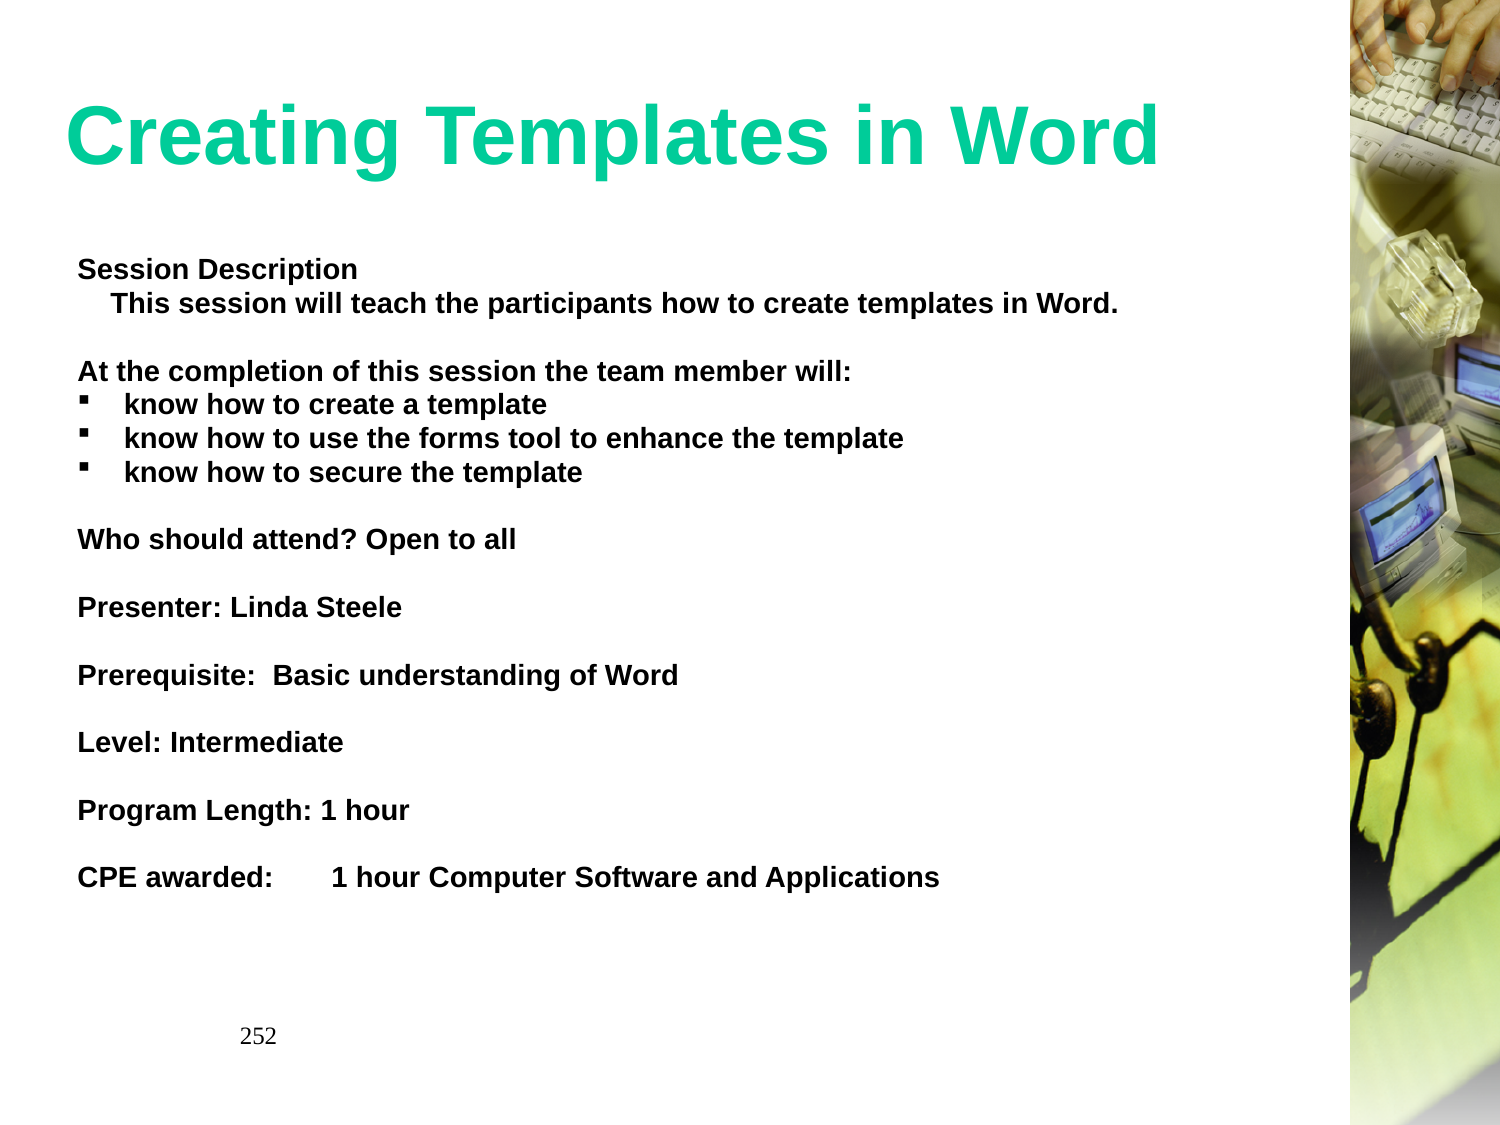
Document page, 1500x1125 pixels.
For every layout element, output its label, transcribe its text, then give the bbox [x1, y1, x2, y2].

picture [1350, 0, 1500, 1125]
list Session Description This session will teach the participants how to create templates in Word. At the completion of this session the team member will: know how to create a template know how to use the forms tool to enhance the template know how to secure the template Who should attend? Open to all Presenter: Linda Steele Prerequisite: Basic understanding of Word Level: Intermediate Program Length: 1 hour CPE awarded: 1 hour Computer Software and Applications [62, 249, 1276, 926]
title Creating Templates in Word [49, 37, 1263, 226]
slide_number 252 [225, 1012, 538, 1088]
